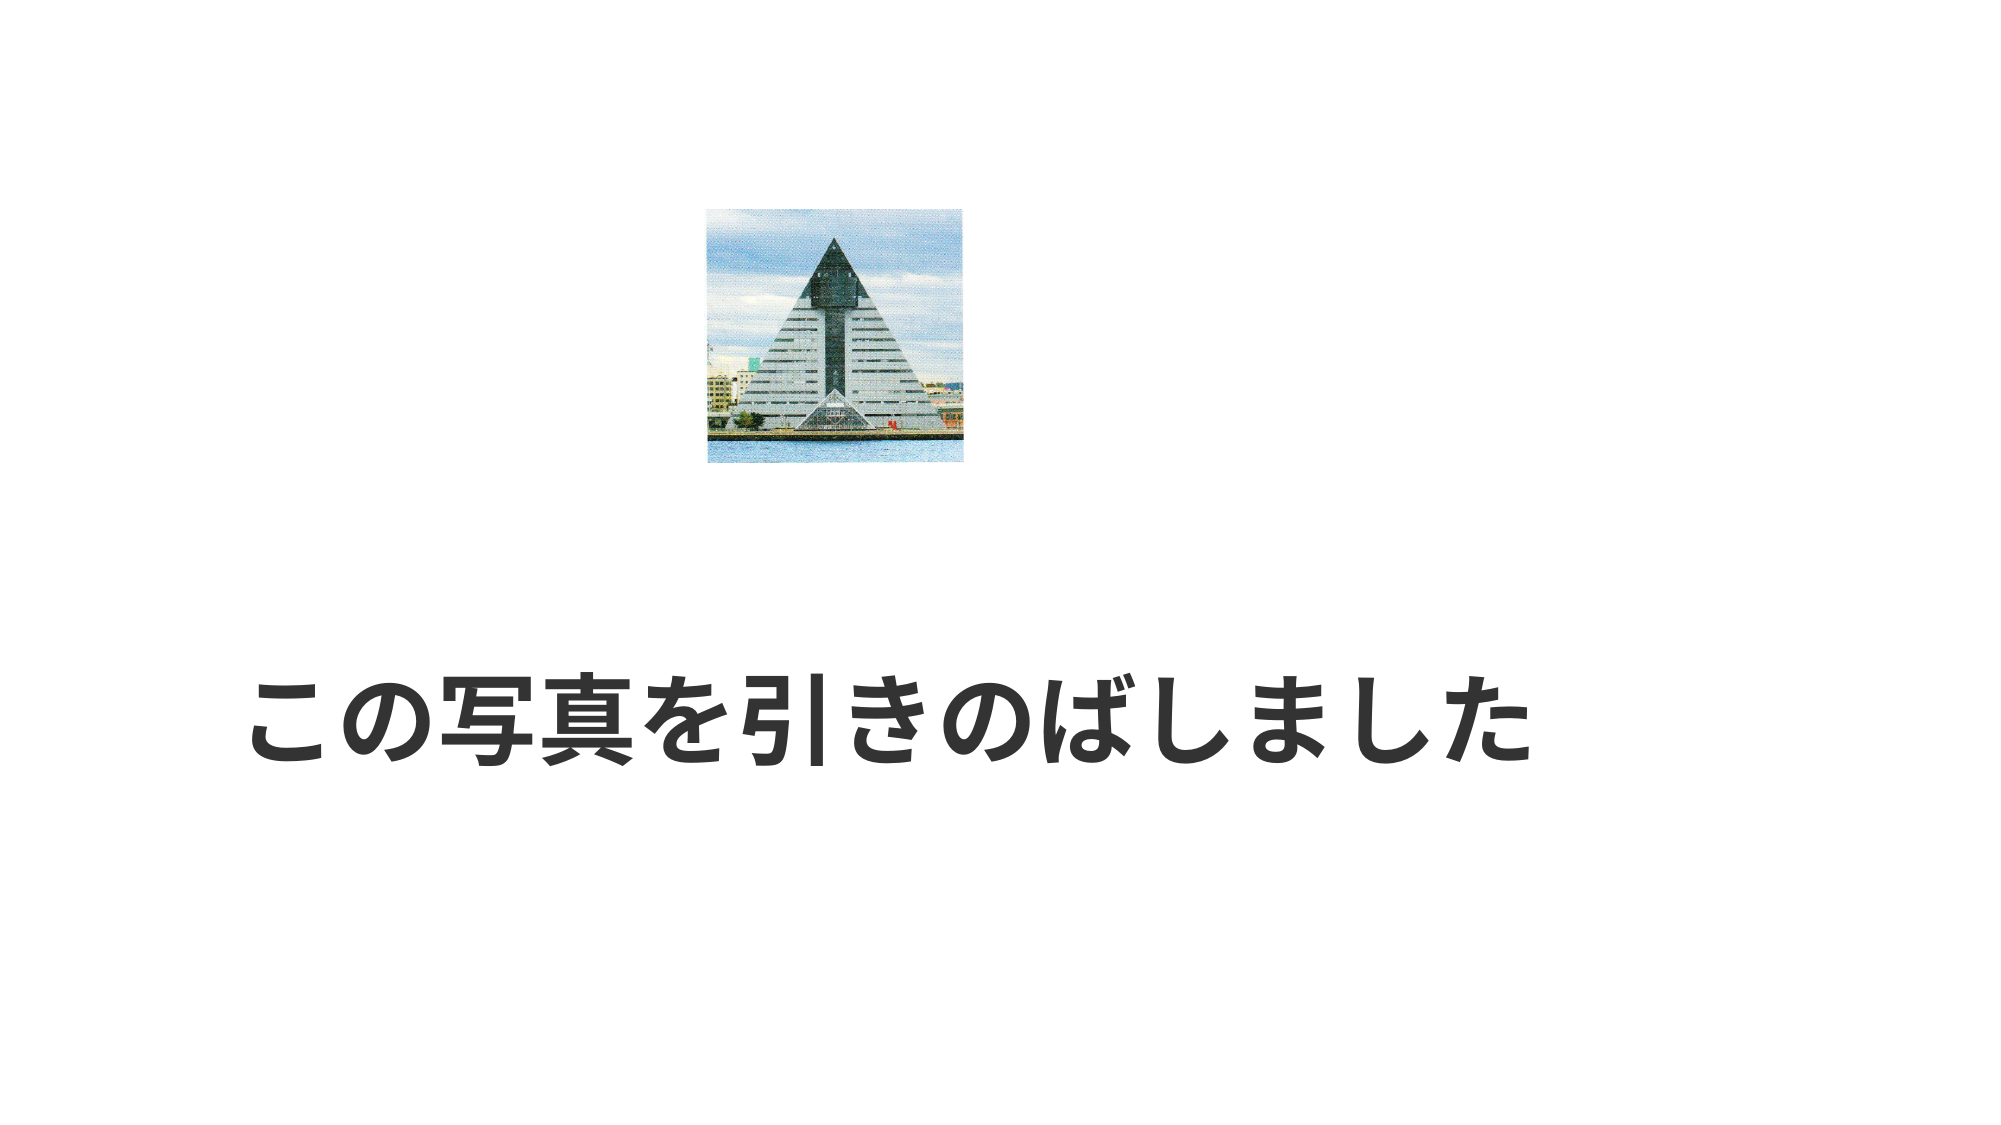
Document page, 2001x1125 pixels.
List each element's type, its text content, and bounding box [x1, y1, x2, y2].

text_box この写真を引きのばしました [223, 650, 1636, 786]
picture [704, 209, 964, 463]
